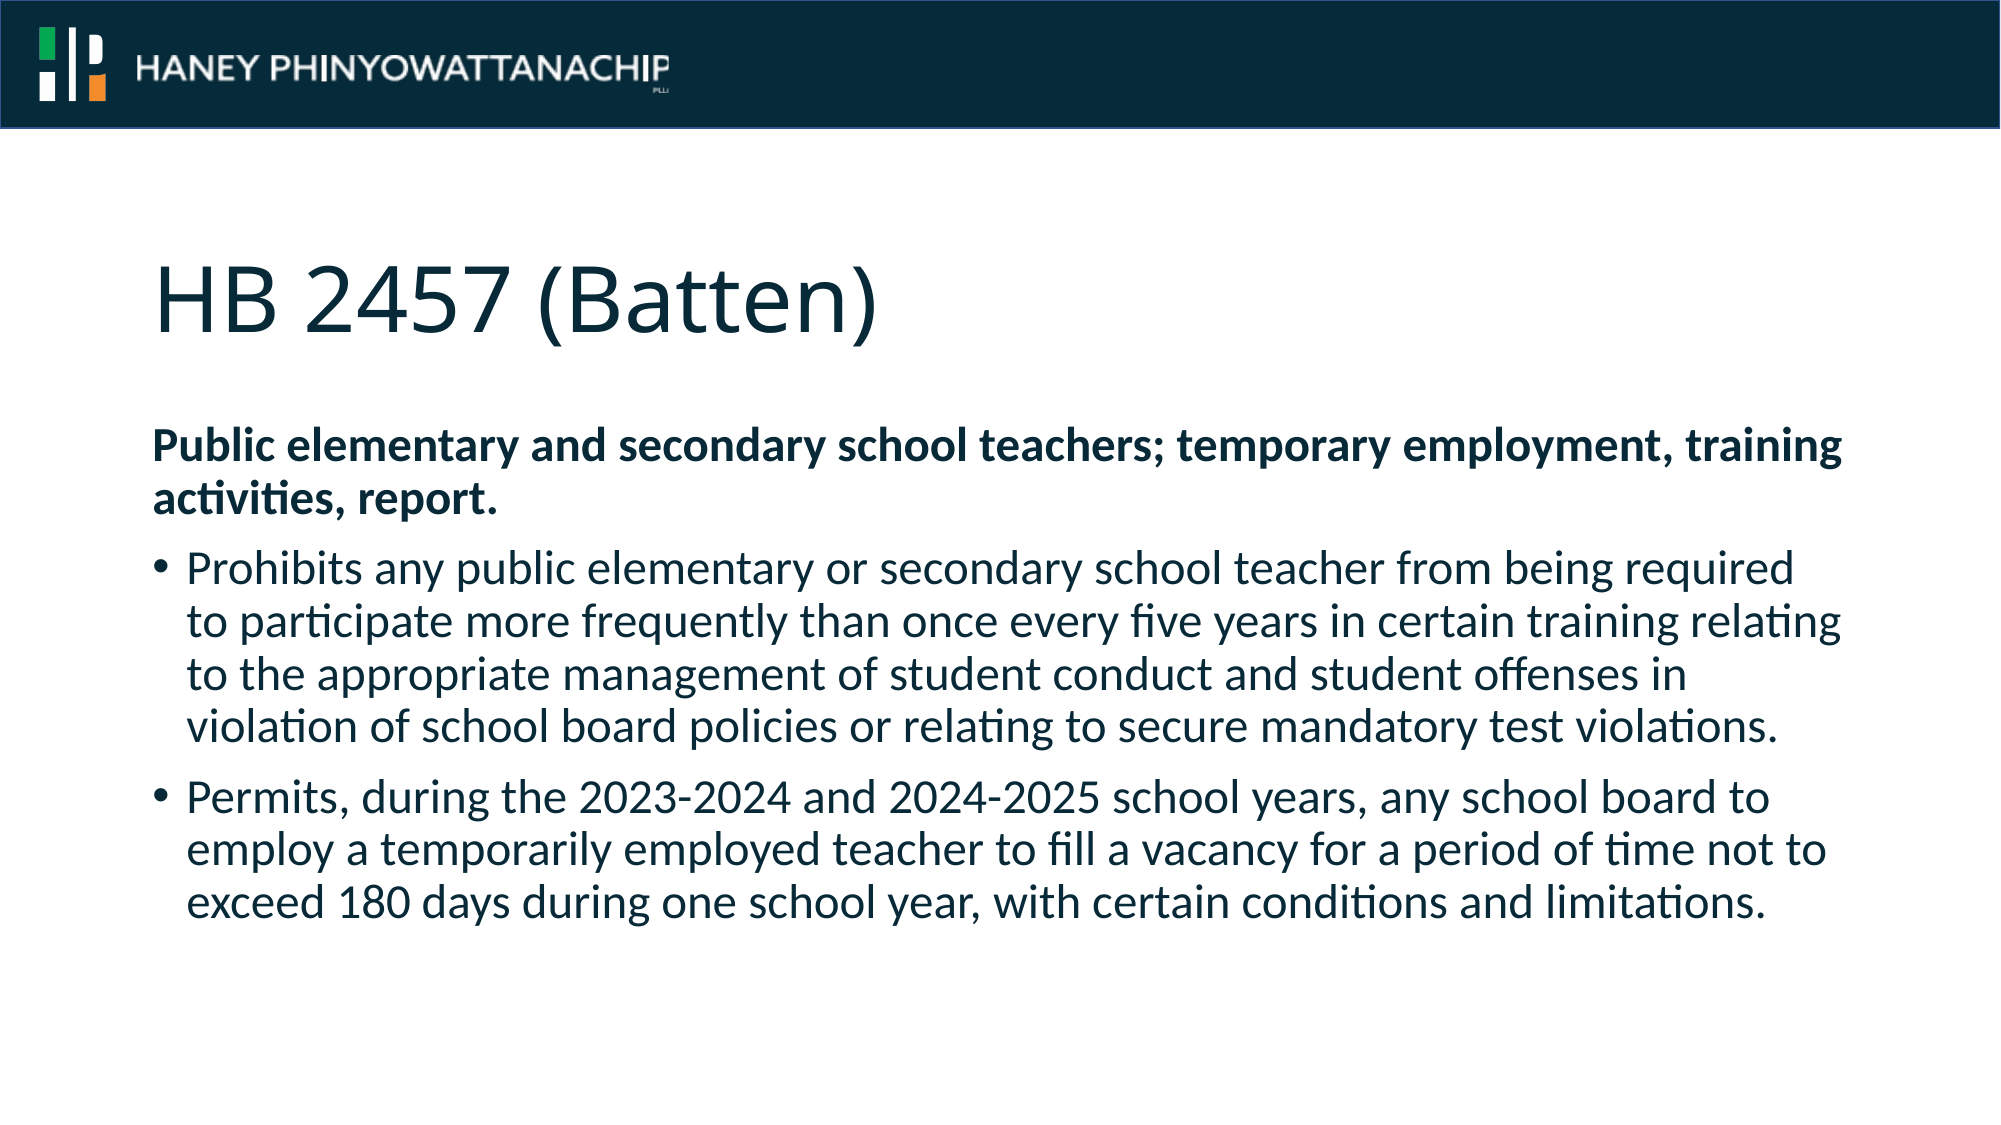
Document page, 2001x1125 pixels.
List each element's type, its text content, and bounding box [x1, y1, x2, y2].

title HB 2457 (Batten) [137, 221, 1863, 384]
list Public elementary and secondary school teachers; temporary employment, training activities, report. Prohibits any public elementary or secondary school teacher from being required to participate more frequently than once every five years in certain training relating to the appropriate management of student conduct and student offenses in violation of school board policies or relating to secure mandatory test violations. Permits, during the 2023-2024 and 2024-2025 school years, any school board to employ a temporarily employed teacher to fill a vacancy for a period of time not to exceed 180 days during one school year, with certain conditions and limitations. [137, 412, 1863, 1014]
picture [23, 15, 122, 118]
